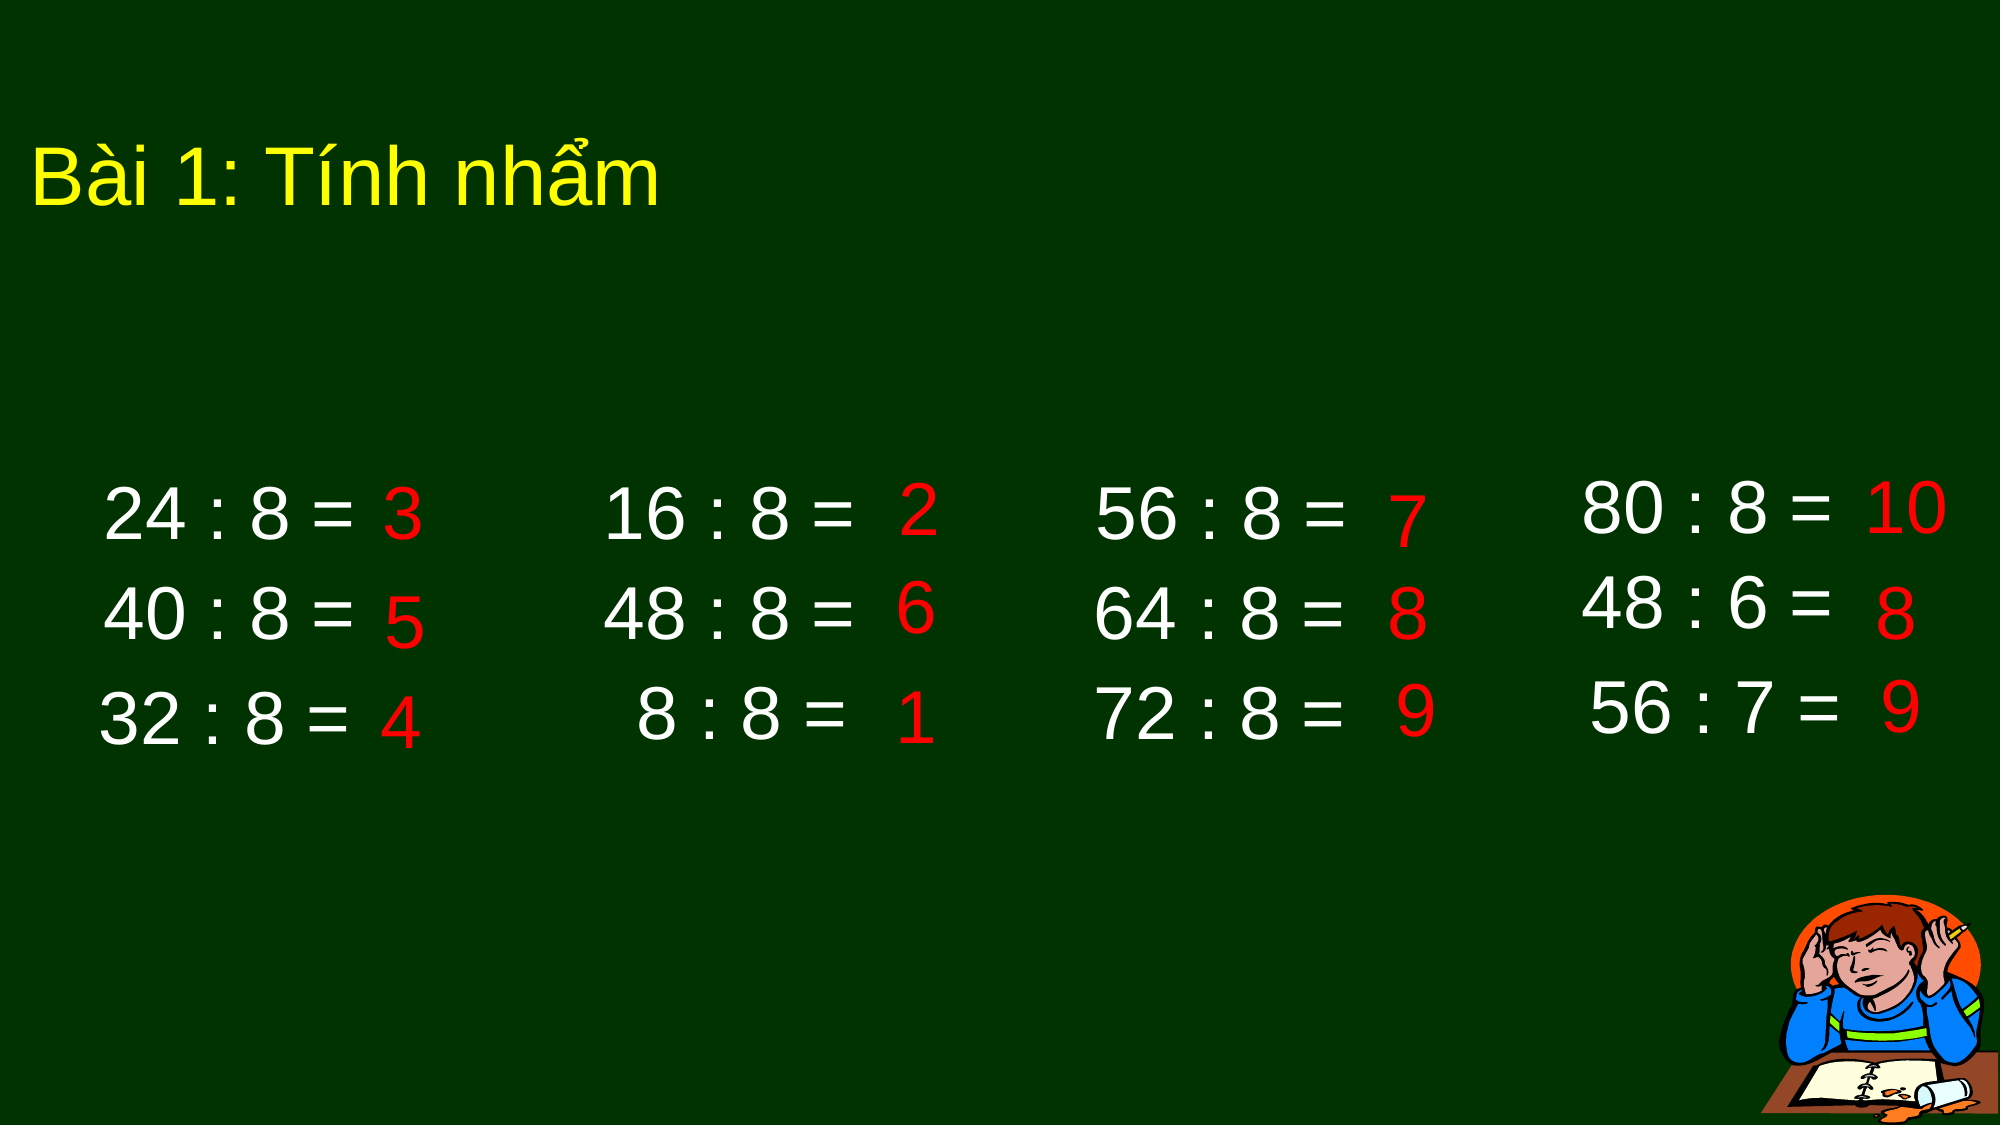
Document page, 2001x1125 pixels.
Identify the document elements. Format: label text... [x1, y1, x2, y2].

text_box 3 [358, 457, 450, 562]
text_box 56 : 8 = [1080, 457, 1469, 562]
text_box 8 [1362, 557, 1454, 662]
text_box 32 : 8 = [62, 662, 360, 768]
text_box 40 : 8 = [88, 557, 442, 662]
text_box 48 : 8 = [588, 562, 889, 662]
text_box 16 : 8 = [588, 457, 873, 562]
text_box 10 [1814, 451, 1999, 556]
text_box 24 : 8 = [88, 457, 358, 557]
text_box 80 : 8 = [1566, 451, 1814, 545]
text_box 48 : 6 = [1566, 545, 1964, 651]
text_box 7 [1362, 465, 1454, 557]
text_box 8 : 8 = [601, 657, 902, 762]
text_box 1 [871, 661, 963, 767]
text_box 5 [360, 566, 452, 671]
text_box Bài 1: Tính nhẩm [15, 115, 940, 230]
text_box 72 : 8 = [1079, 657, 1432, 762]
text_box 2 [873, 453, 965, 558]
picture [1760, 894, 1999, 1125]
text_box 9 [1371, 654, 1463, 759]
text_box 6 [871, 550, 963, 656]
text_box 9 [1855, 649, 1947, 755]
text_box 64 : 8 = [1079, 557, 1362, 657]
text_box 56 : 7 = [1574, 651, 1971, 757]
text_box 8 [1846, 557, 1947, 662]
text_box 4 [355, 666, 447, 771]
